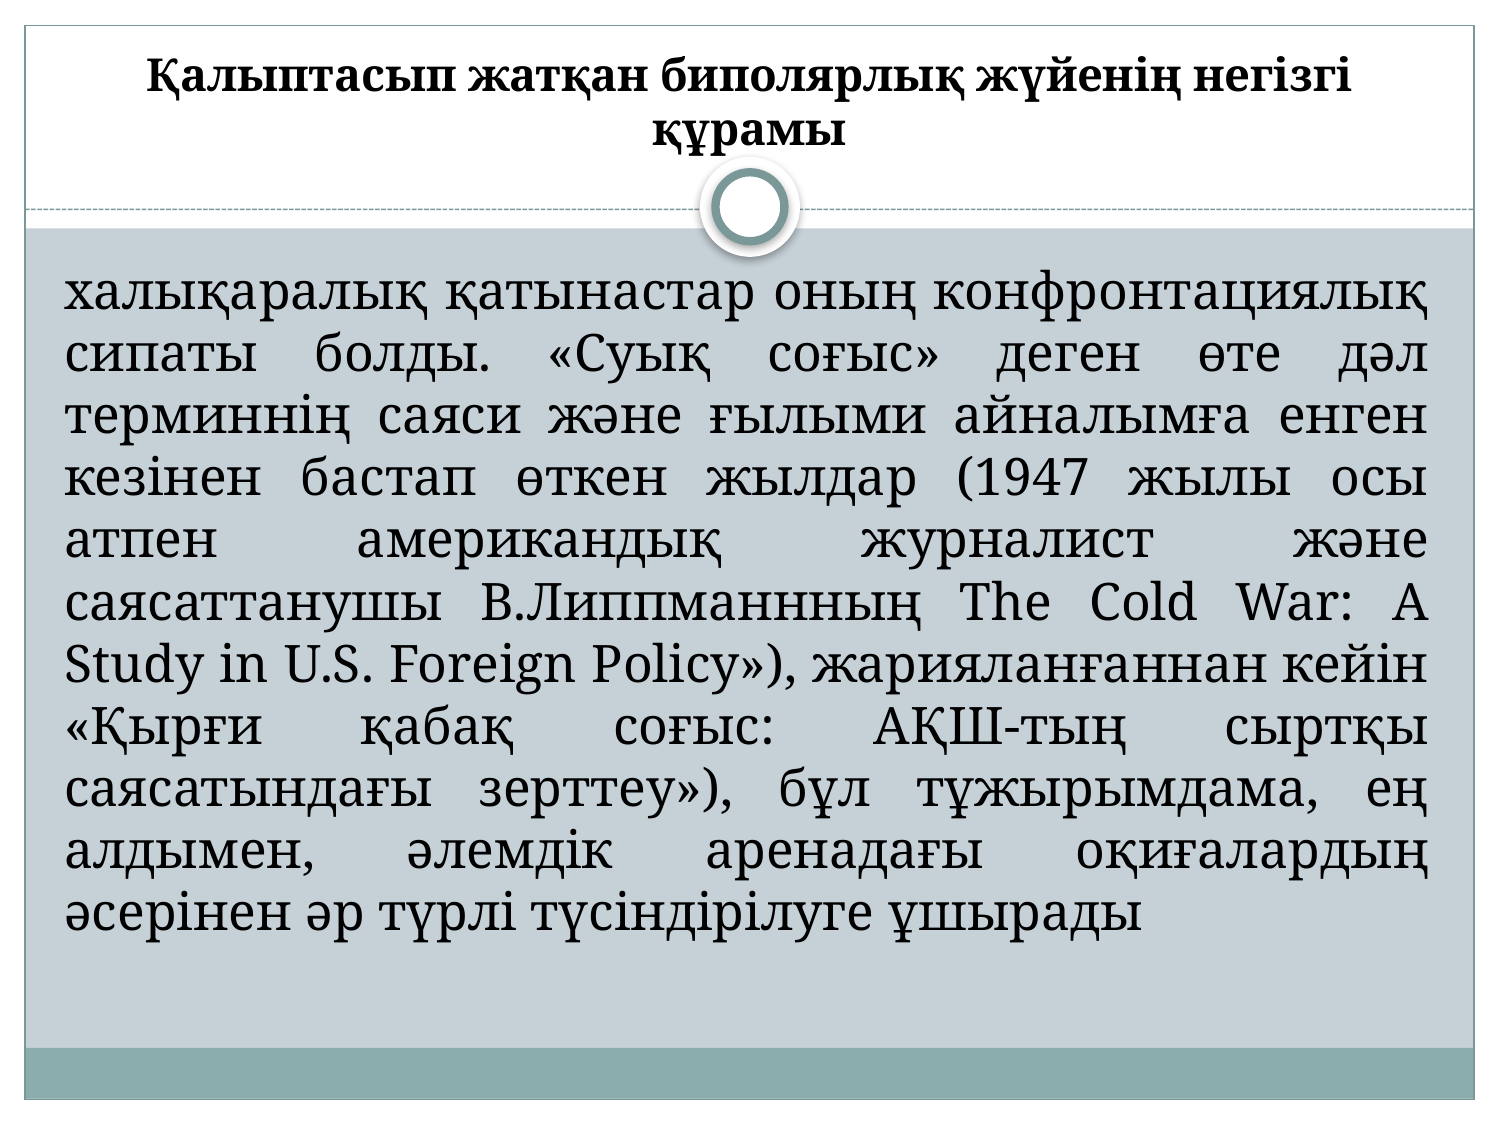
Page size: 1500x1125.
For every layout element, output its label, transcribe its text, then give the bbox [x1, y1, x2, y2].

list халықаралық қатынастар оның конфронтациялық сипаты болды. «Суық соғыс» деген өте дәл терминнің саяси және ғылыми айналымға енген кезінен бастап өткен жылдар (1947 жылы осы атпен американдық журналист және саясаттанушы В.Липпманнның The Cold War: A Study in U.S. Foreign Policy»), жарияланғаннан кейін «Қырғи қабақ соғыс: АҚШ-тың сыртқы саясатындағы зерттеу»), бұл тұжырымдама, ең алдымен, әлемдік аренадағы оқиғалардың әсерінен әр түрлі түсіндірілуге ​​ұшырады [49, 250, 1445, 1001]
title Қалыптасып жатқан биполярлық жүйенің негізгі құрамы [49, 37, 1450, 162]
